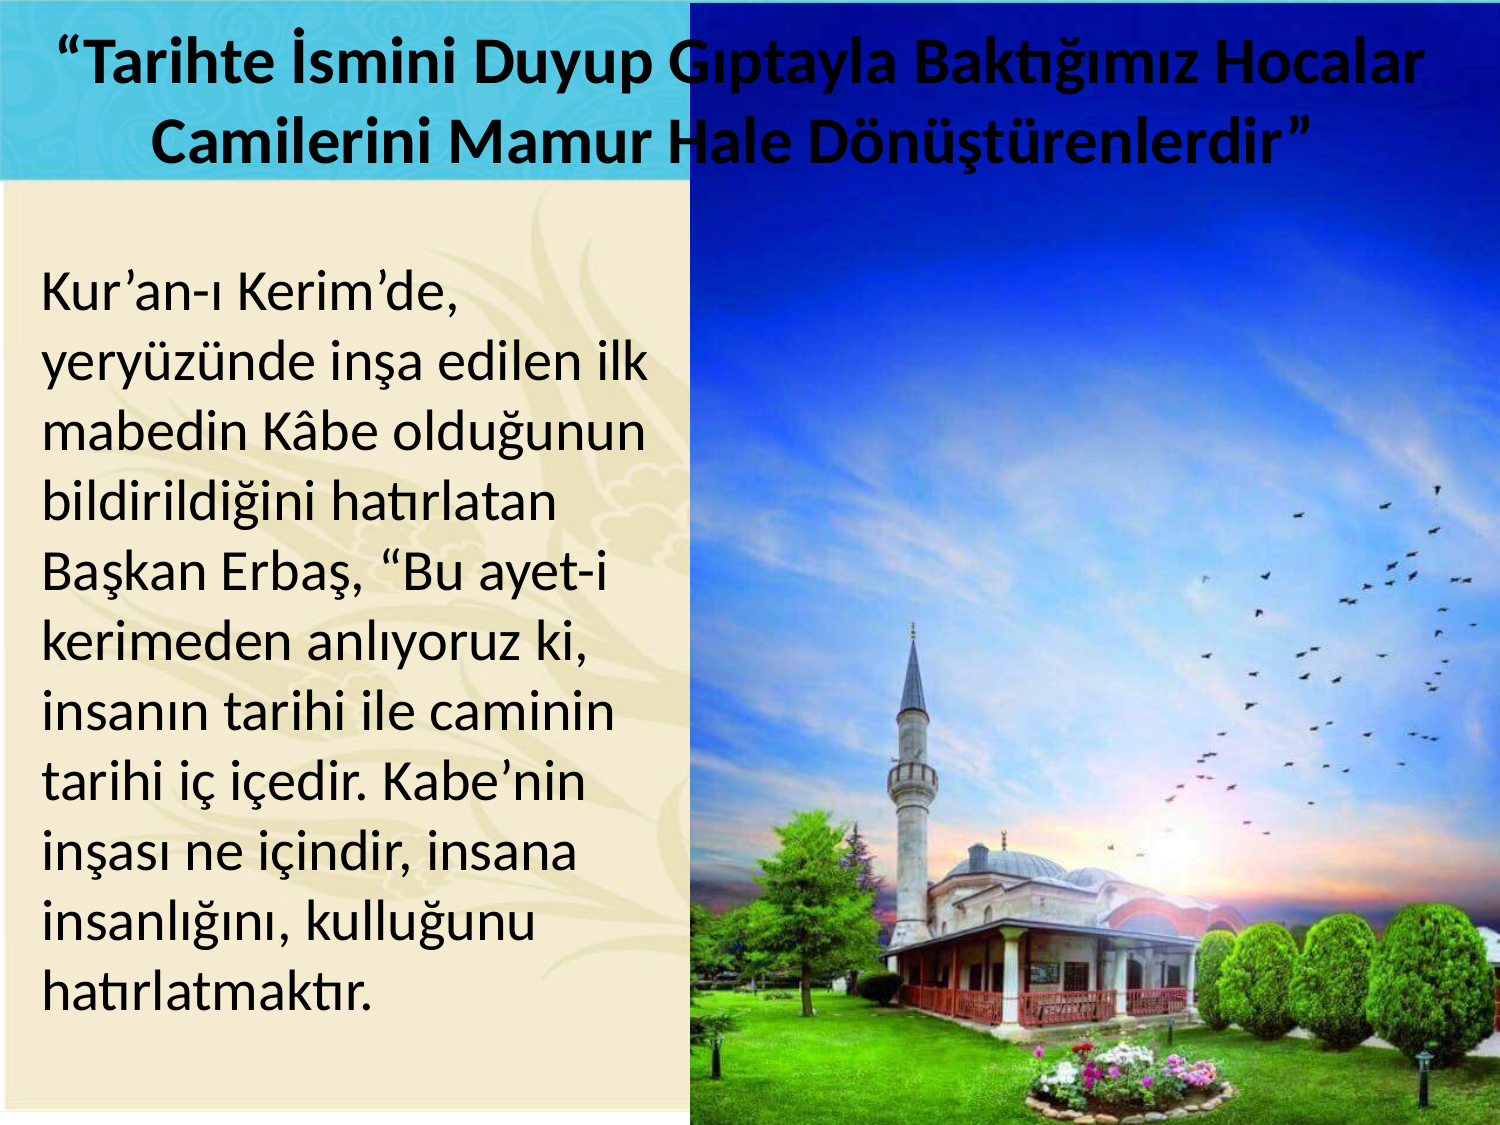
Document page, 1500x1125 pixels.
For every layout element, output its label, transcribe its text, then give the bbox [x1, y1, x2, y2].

picture [0, 0, 1500, 1125]
text_box Kur’an-ı Kerim’de, yeryüzünde inşa edilen ilk mabedin Kâbe olduğunun bildirildiğini hatırlatan Başkan Erbaş, “Bu ayet-i kerimeden anlıyoruz ki, insanın tarihi ile caminin tarihi iç içedir. Kabe’nin inşası ne içindir, insana insanlığını, kulluğunu hatırlatmaktır. [4, 179, 685, 1096]
text_box “Tarihte İsmini Duyup Gıptayla Baktığımız Hocalar Camilerini Mamur Hale Dönüştürenlerdir” [0, 9, 685, 184]
